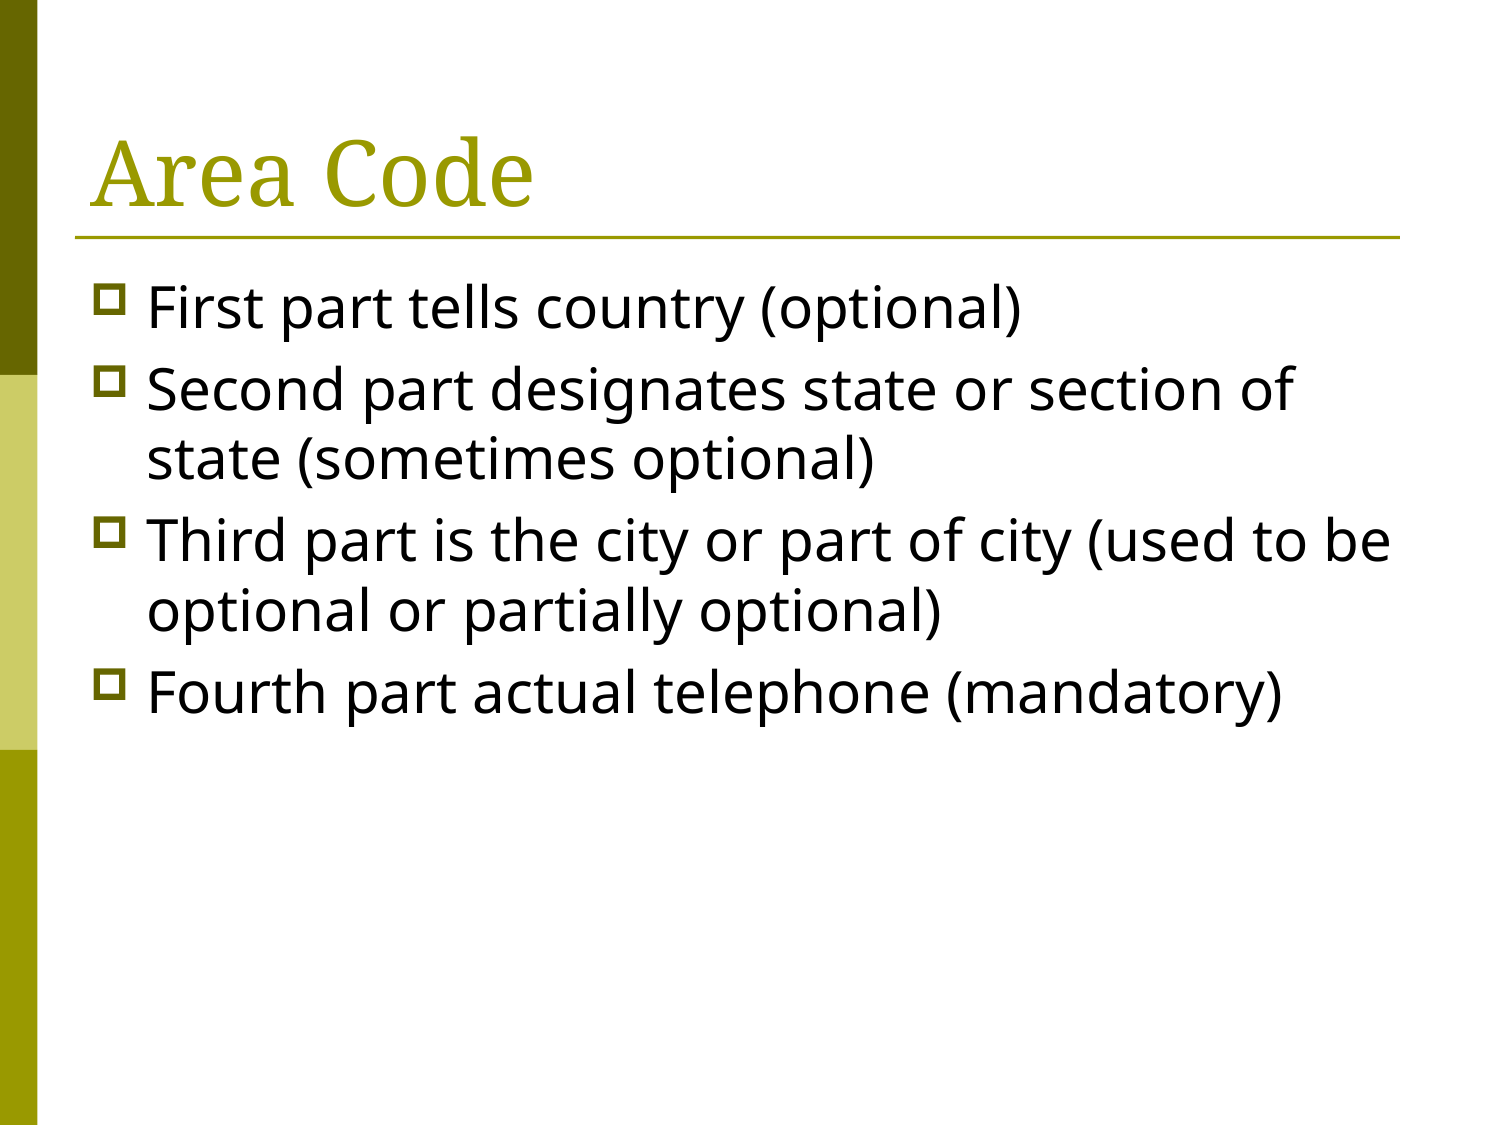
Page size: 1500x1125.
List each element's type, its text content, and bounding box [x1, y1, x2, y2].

title Area Code [74, 45, 1426, 233]
list First part tells country (optional) Second part designates state or section of state (sometimes optional) Third part is the city or part of city (used to be optional or partially optional) Fourth part actual telephone (mandatory) [74, 262, 1426, 1006]
